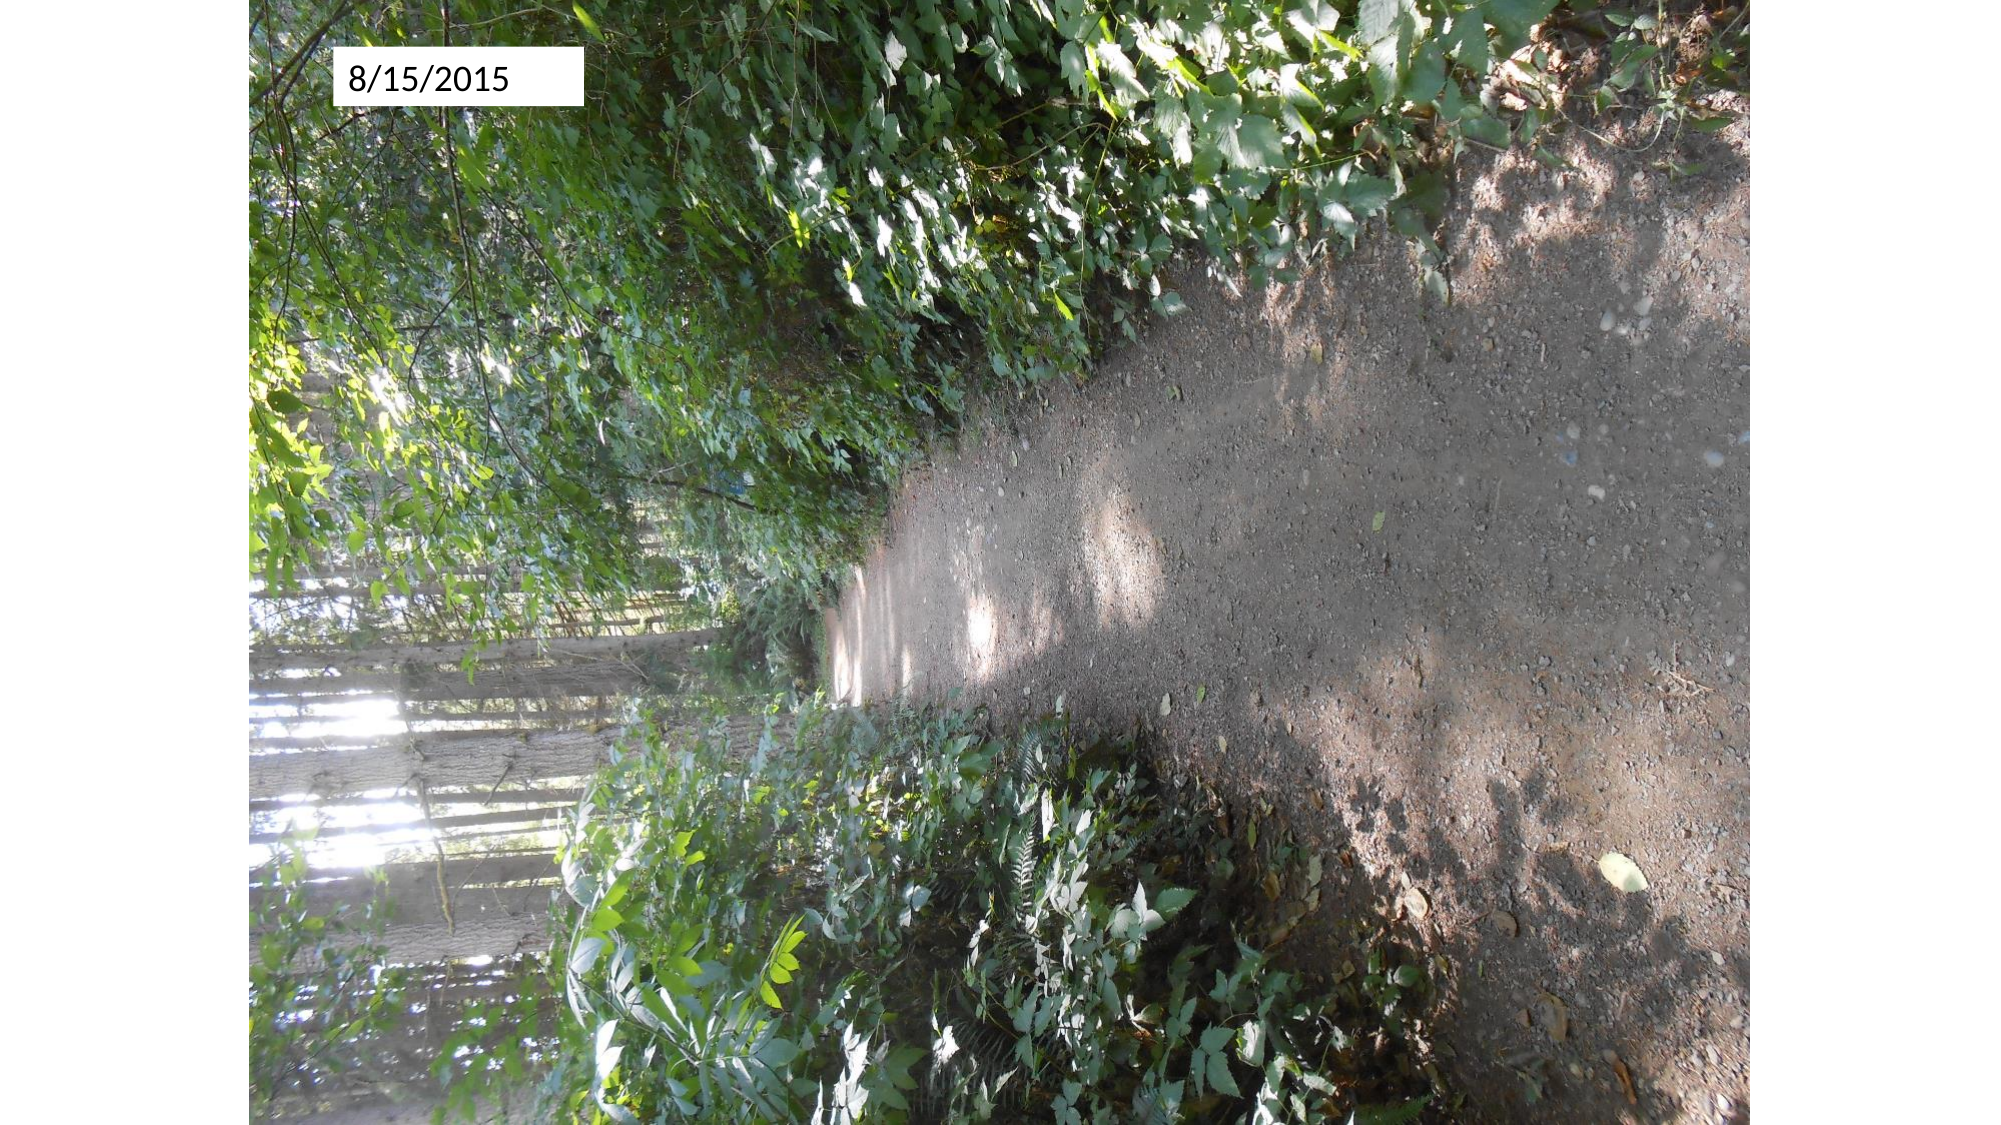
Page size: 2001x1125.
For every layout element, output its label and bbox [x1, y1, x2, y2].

picture [249, 0, 1750, 1125]
